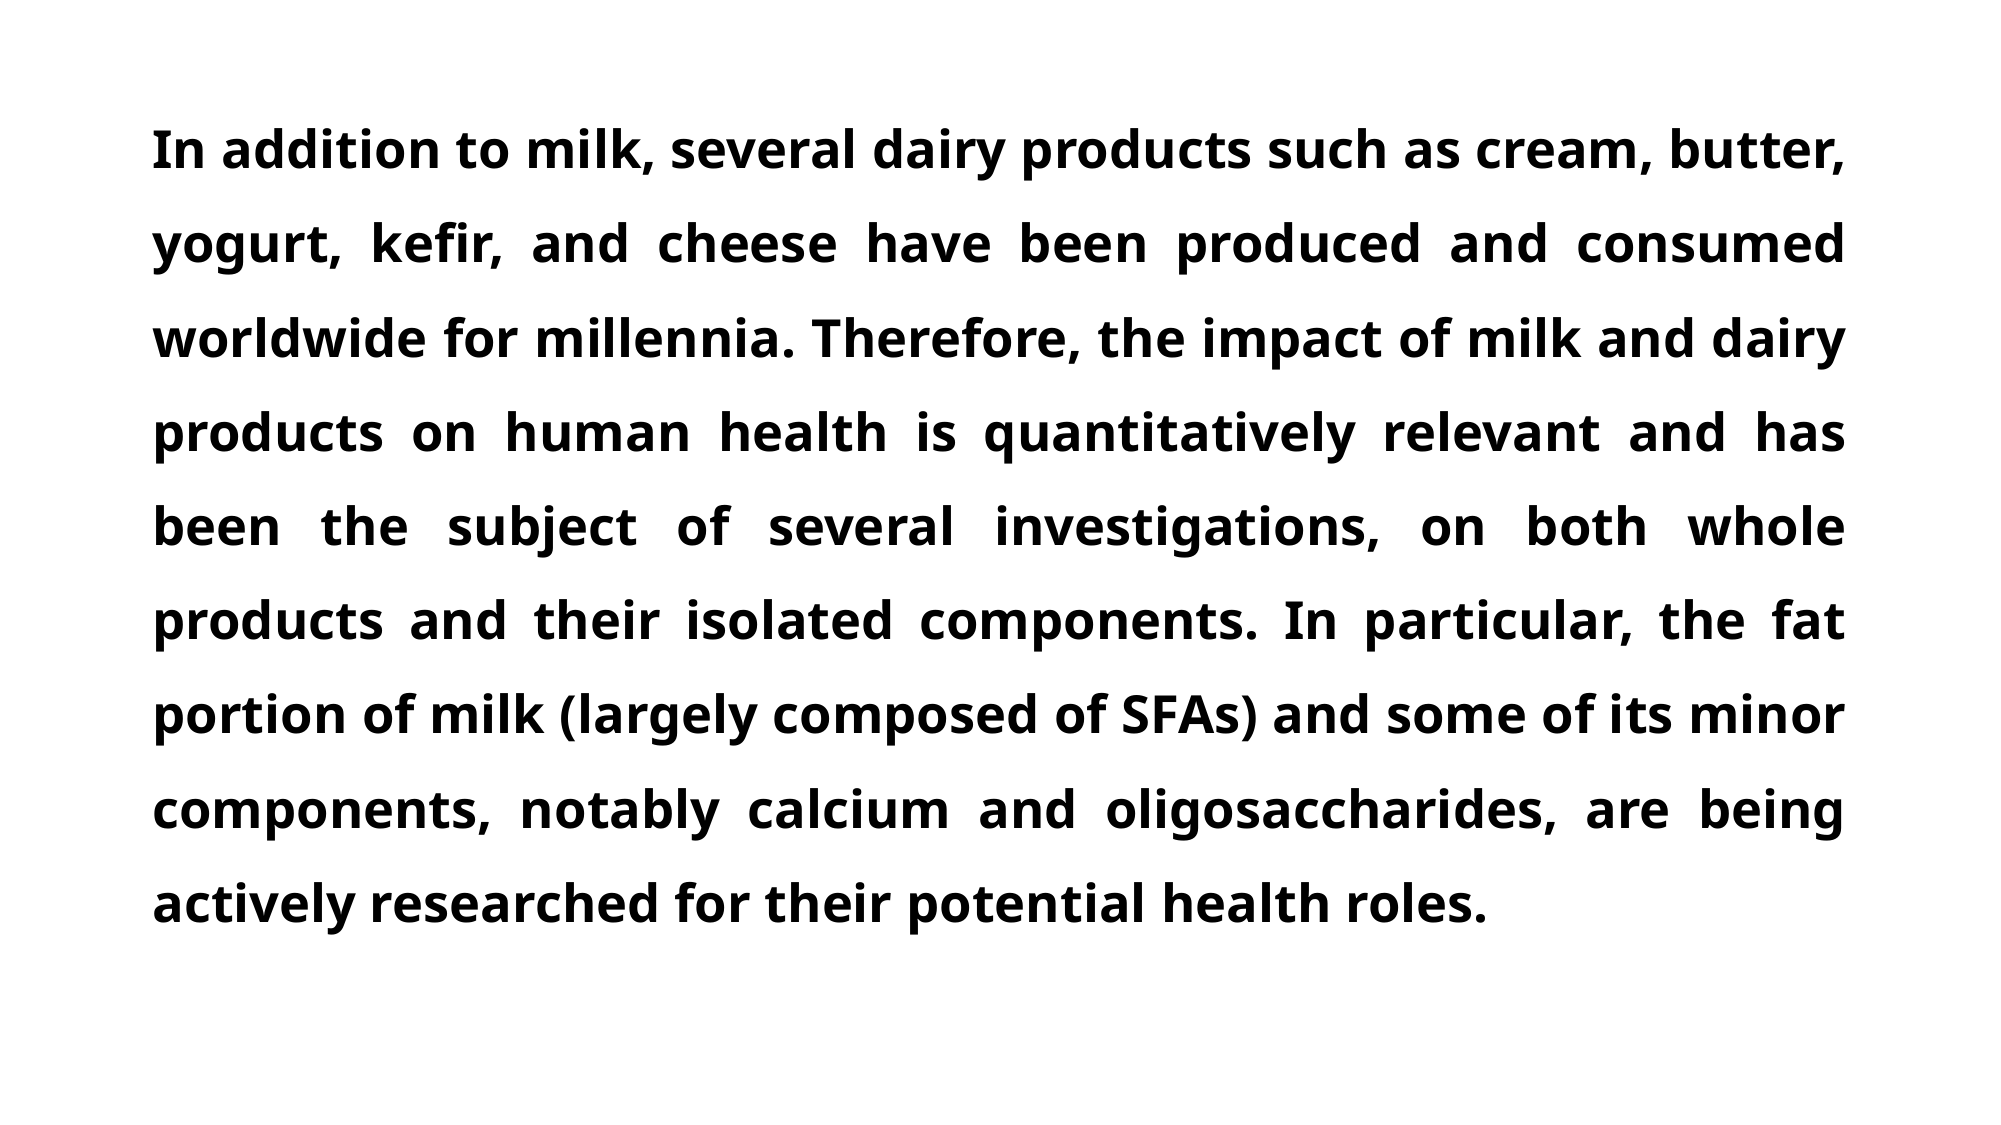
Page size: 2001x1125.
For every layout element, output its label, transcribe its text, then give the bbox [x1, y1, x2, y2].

list In addition to milk, several dairy products such as cream, butter, yogurt, kefir, and cheese have been produced and consumed worldwide for millennia. Therefore, the impact of milk and dairy products on human health is quantitatively relevant and has been the subject of several investigations, on both whole products and their isolated components. In particular, the fat portion of milk (largely composed of SFAs) and some of its minor components, notably calcium and oligosaccharides, are being actively researched for their potential health roles. [137, 77, 1863, 1037]
